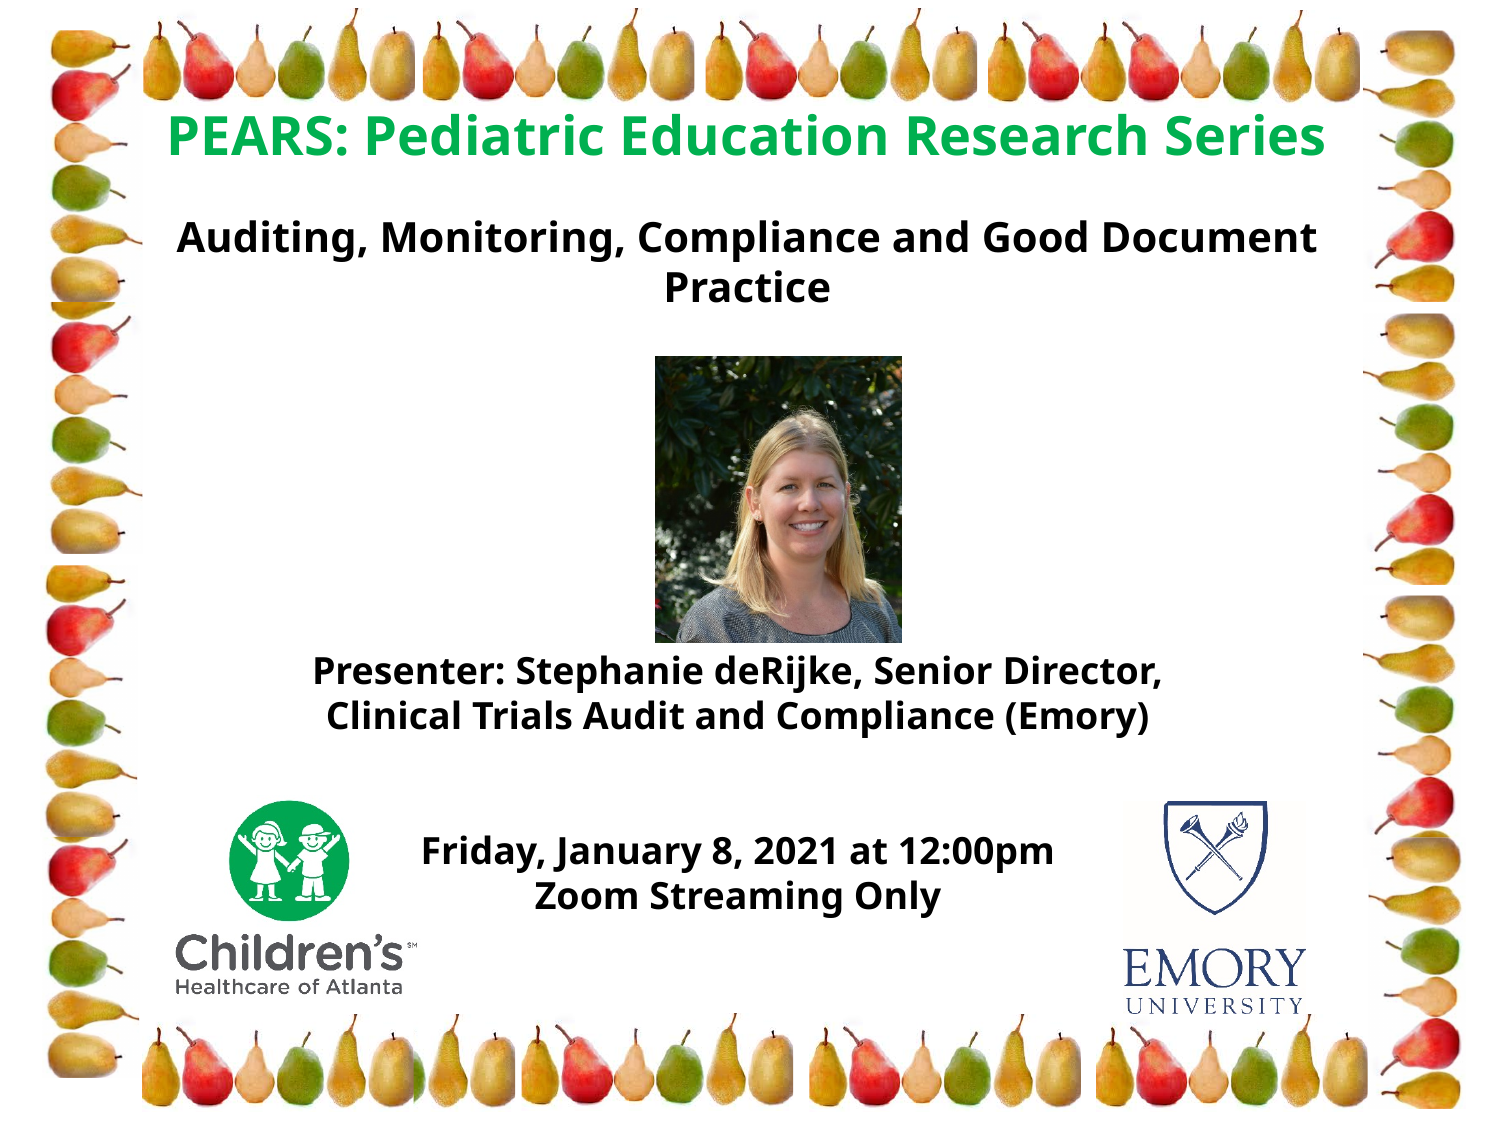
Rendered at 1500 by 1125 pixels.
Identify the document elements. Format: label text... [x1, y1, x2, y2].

picture [705, 8, 978, 106]
picture [1275, 31, 1500, 301]
picture [655, 356, 902, 643]
text_box Presenter: Stephanie deRijke, Senior Director, Clinical Trials Audit and Compliance (Emory) Friday, January 8, 2021 at 12:00pm Zoom Streaming Only [286, 639, 1191, 970]
text_box PEARS: Pediatric Education Research Series Auditing, Monitoring, Compliance and Good Document Practice [143, 93, 1401, 344]
picture [0, 8, 415, 553]
picture [987, 10, 1360, 108]
picture [422, 8, 695, 106]
picture [1095, 596, 1500, 1112]
picture [521, 1013, 794, 1111]
picture [1275, 314, 1500, 584]
picture [809, 1014, 1081, 1112]
picture [0, 566, 423, 1077]
picture [141, 1014, 516, 1112]
